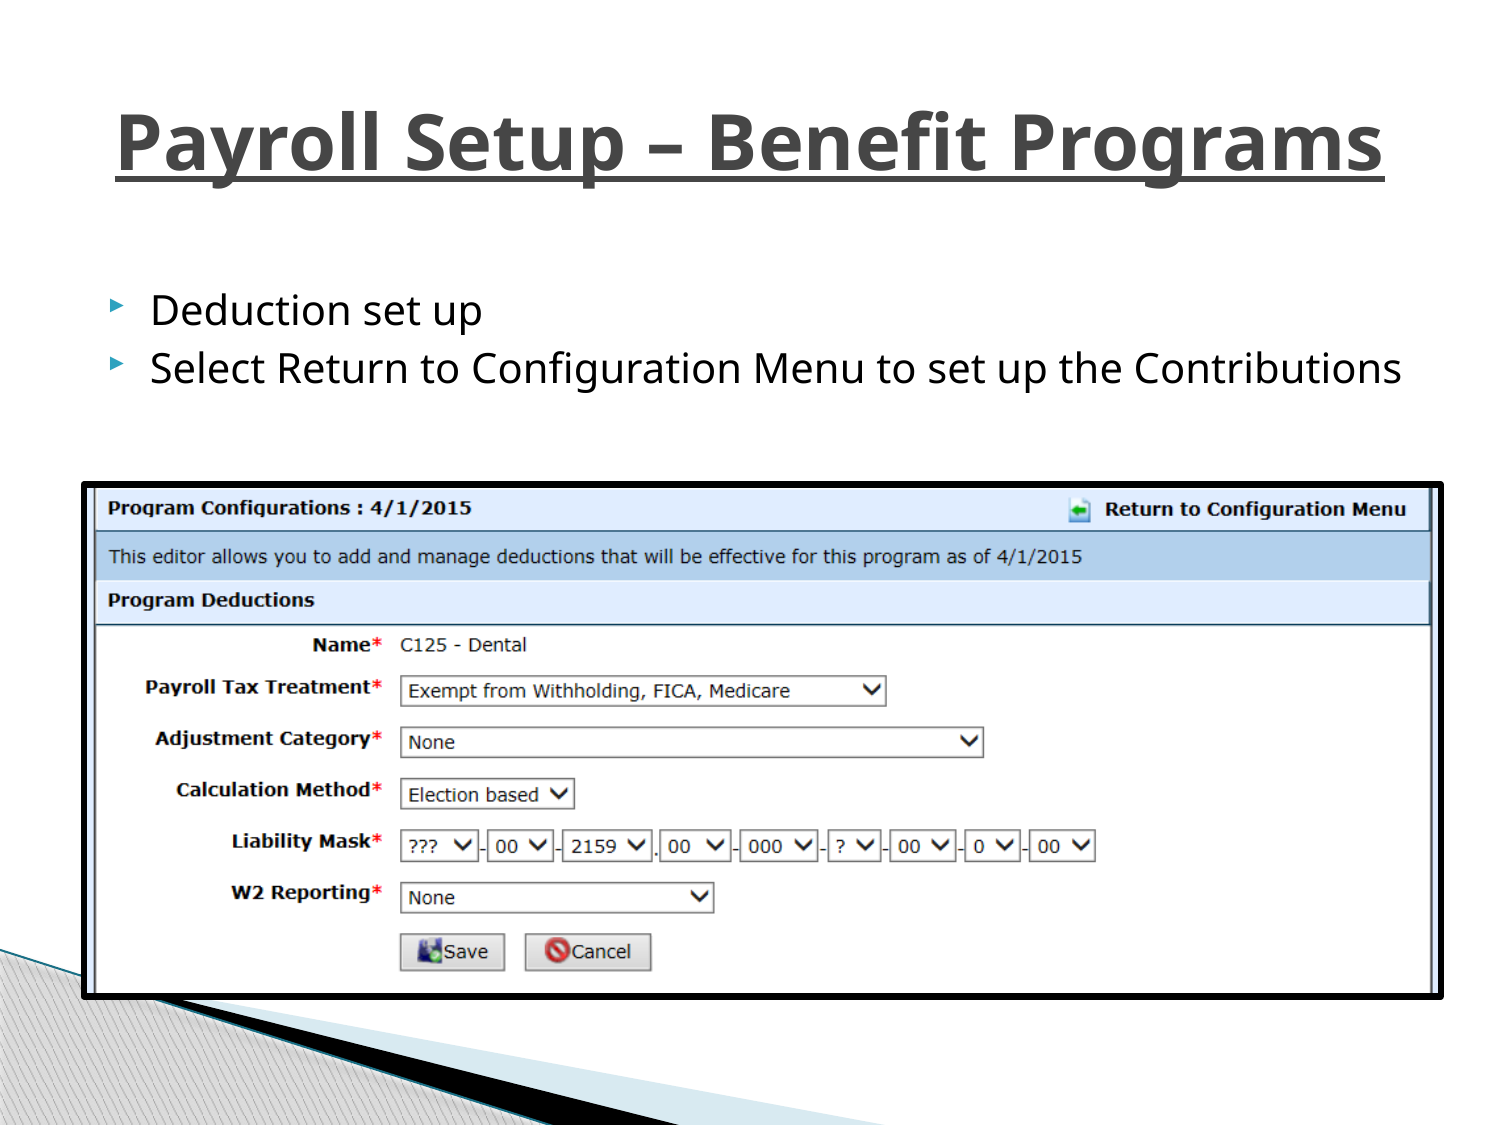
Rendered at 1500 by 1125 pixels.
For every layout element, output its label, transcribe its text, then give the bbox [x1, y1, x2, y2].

title Payroll Setup – Benefit Programs [75, 45, 1425, 233]
list Deduction set up Select Return to Configuration Menu to set up the Contributions [75, 243, 1425, 986]
picture [86, 487, 1438, 994]
